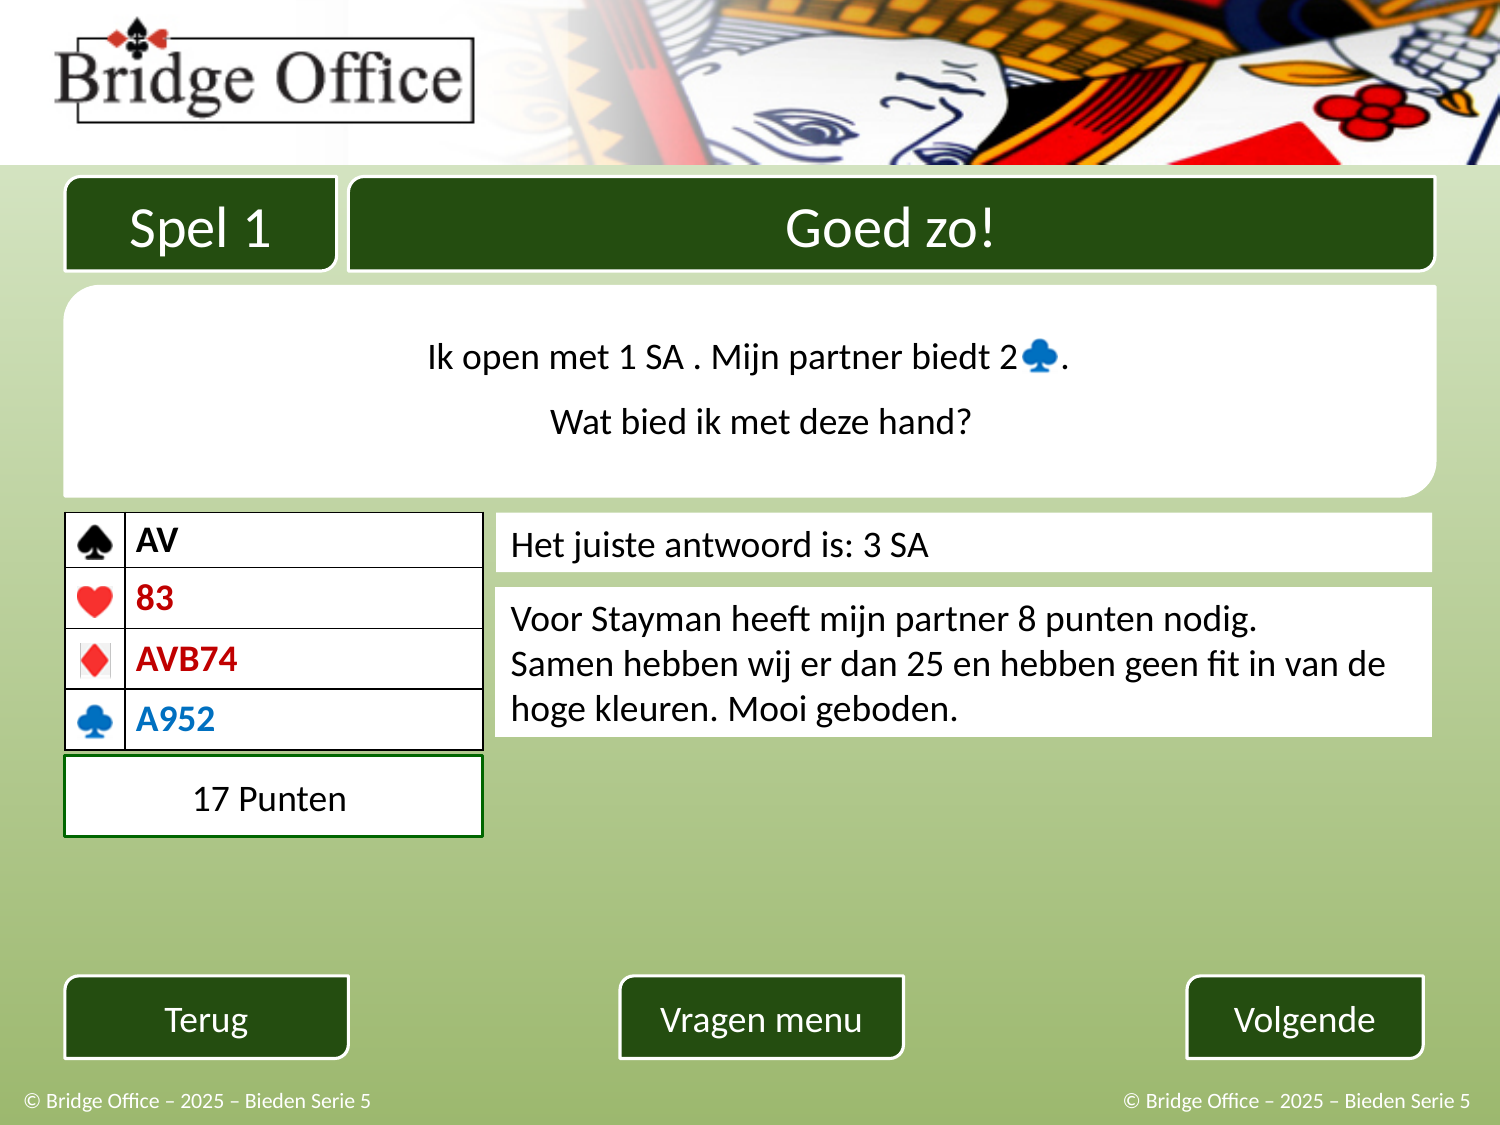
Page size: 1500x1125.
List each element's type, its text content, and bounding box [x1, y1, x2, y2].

text_box © Bridge Office – 2025 – Bieden Serie 5 [8, 1079, 393, 1121]
picture [77, 585, 114, 618]
text_box © Bridge Office – 2025 – Bieden Serie 5 [1107, 1079, 1500, 1121]
table_cell A952 [126, 690, 482, 749]
text_box Wat bied ik met deze hand? [528, 389, 995, 450]
text_box Het juiste antwoord is: 3 SA [496, 512, 1433, 573]
picture [77, 524, 114, 561]
table_cell [66, 568, 124, 628]
picture [77, 643, 114, 679]
text_box Volgende [1185, 974, 1425, 1061]
text_box 17 Punten [63, 754, 484, 838]
table_cell [66, 629, 124, 688]
picture [77, 703, 114, 740]
table_cell 83 [126, 568, 482, 628]
picture [1022, 337, 1058, 374]
table_cell AVB74 [126, 629, 482, 688]
table_header [66, 513, 124, 567]
table_header AV [126, 513, 482, 567]
text_box Goed zo! [346, 179, 1437, 273]
text_box Voor Stayman heeft mijn partner 8 punten nodig. Samen hebben wij er dan 25 en hebben geen fit in van de hoge kleuren. Mooi geboden. [495, 587, 1432, 737]
picture [0, 0, 1500, 166]
table_cell [66, 690, 124, 749]
text_box [63, 284, 1437, 498]
text_box Ik open met 1 SA . Mijn partner biedt 2 . [394, 324, 1104, 385]
text_box Terug [63, 974, 350, 1061]
text_box Vragen menu [618, 974, 906, 1061]
text_box Spel 1 [63, 179, 339, 273]
